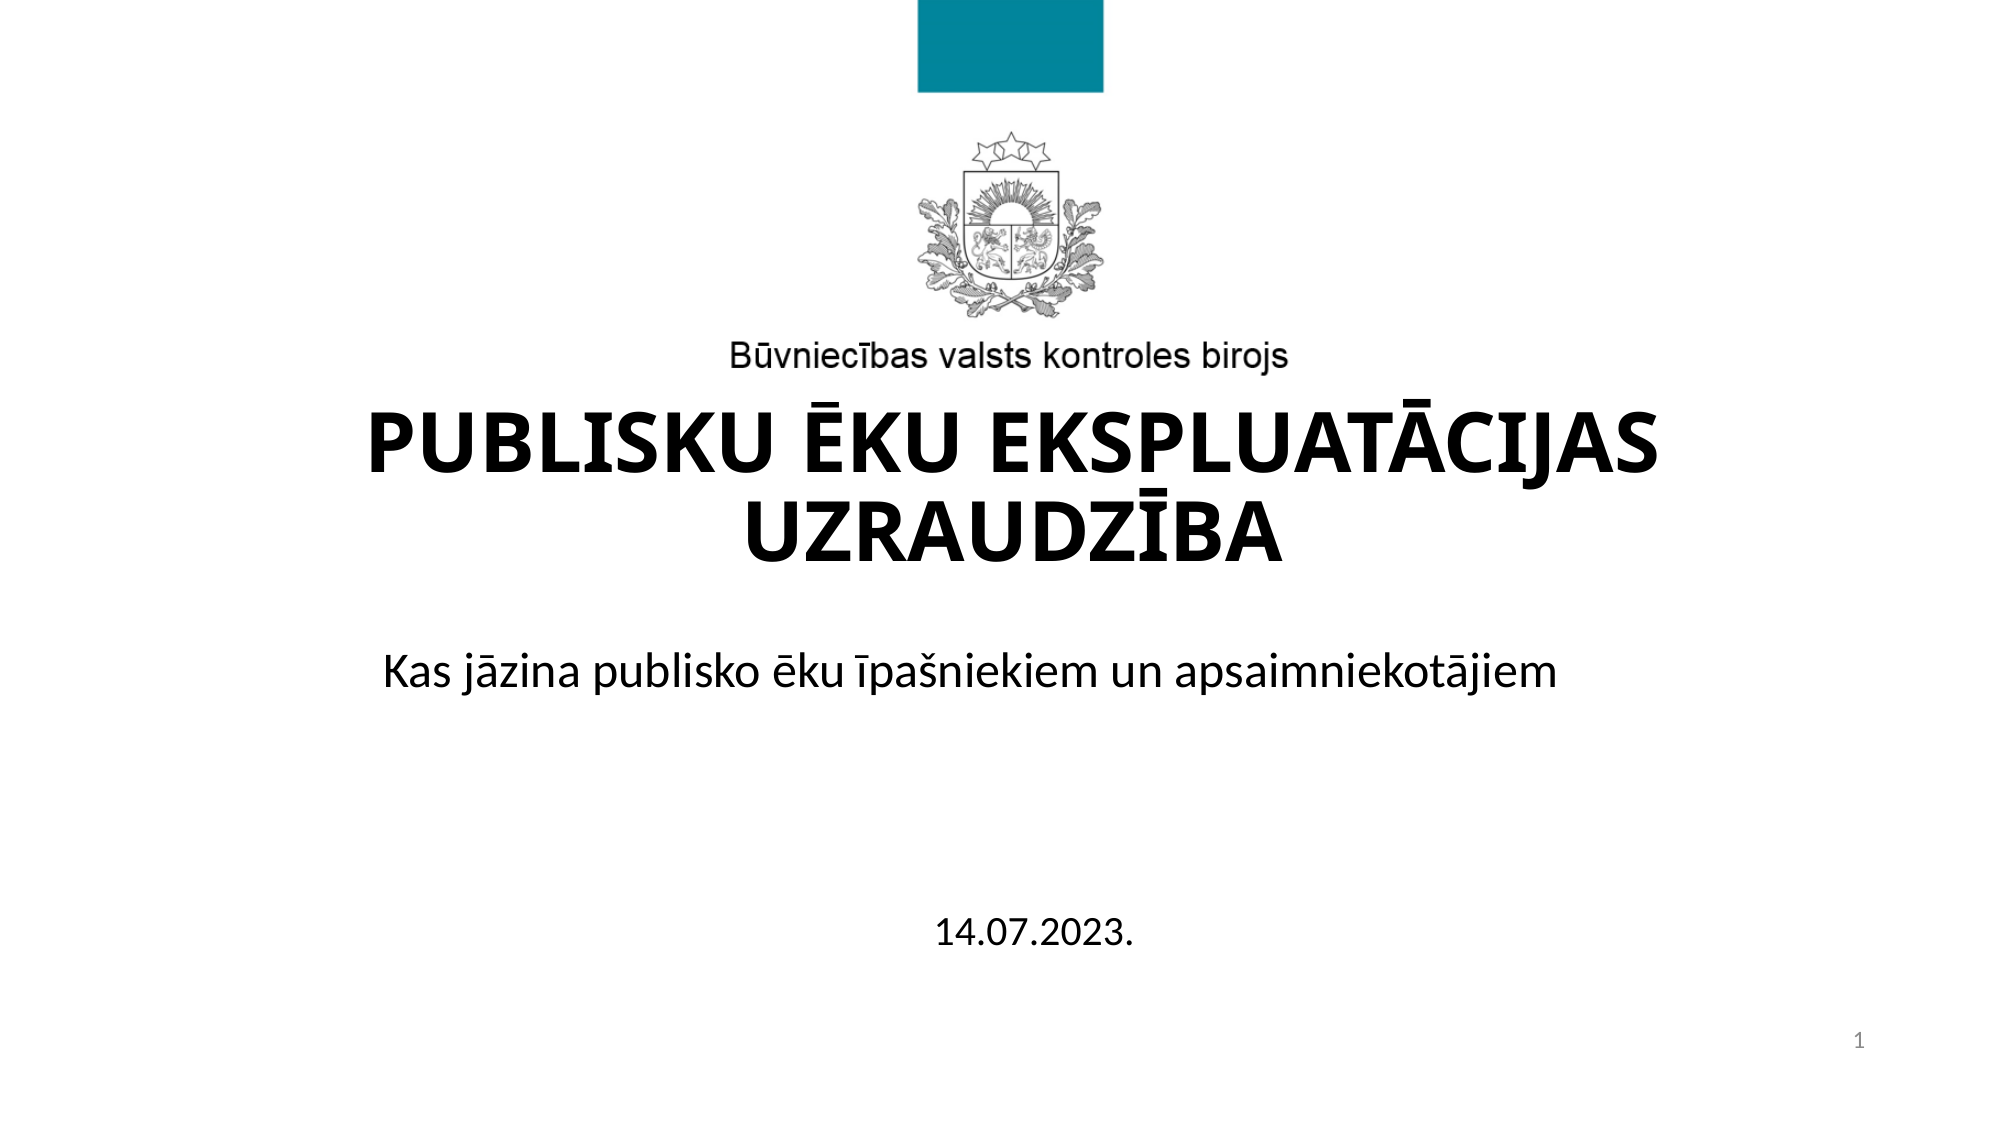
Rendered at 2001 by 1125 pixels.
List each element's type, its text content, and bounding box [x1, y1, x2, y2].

title Publisku ēku ekspluatācijas uzraudzība [172, 456, 1853, 588]
slide_number 1 [1840, 1008, 1881, 1069]
text_box 14.07.2023. [228, 868, 1840, 1069]
text_box Kas jāzina publisko ēku īpašniekiem un apsaimniekotājiem [368, 629, 1634, 705]
picture [699, 0, 1302, 402]
